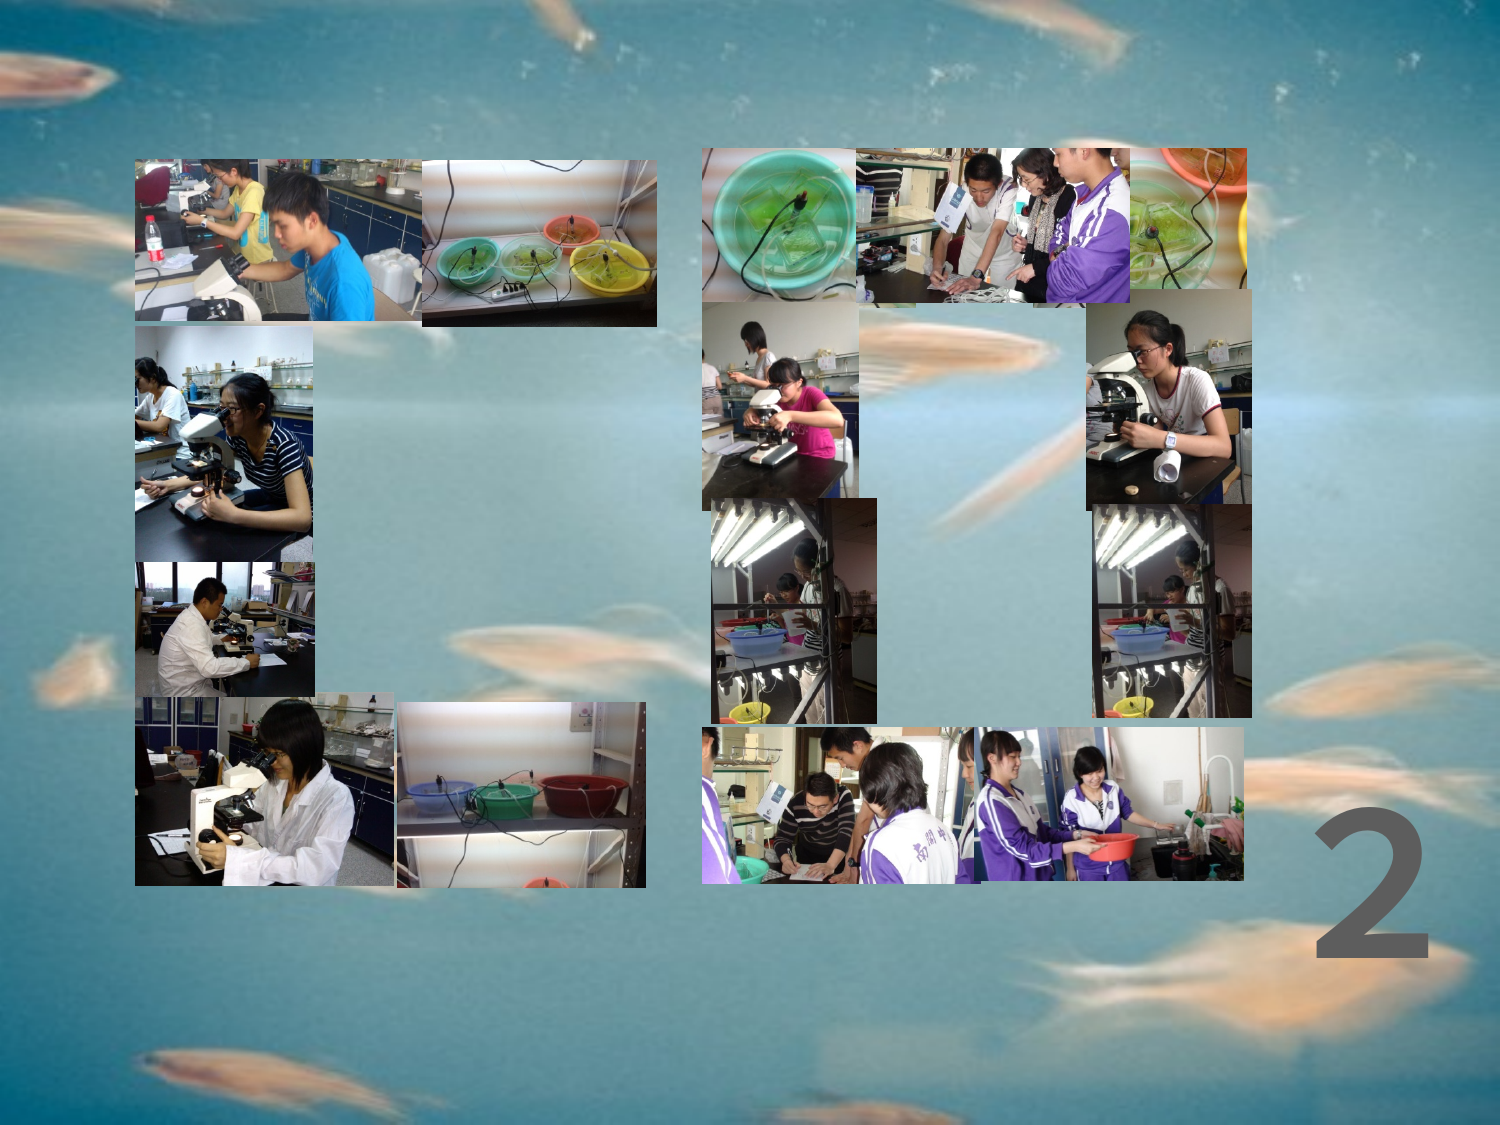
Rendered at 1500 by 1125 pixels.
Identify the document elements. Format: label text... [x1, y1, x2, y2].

picture [0, 0, 1500, 1125]
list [424, 160, 658, 327]
text_box ２ [1257, 751, 1459, 1007]
